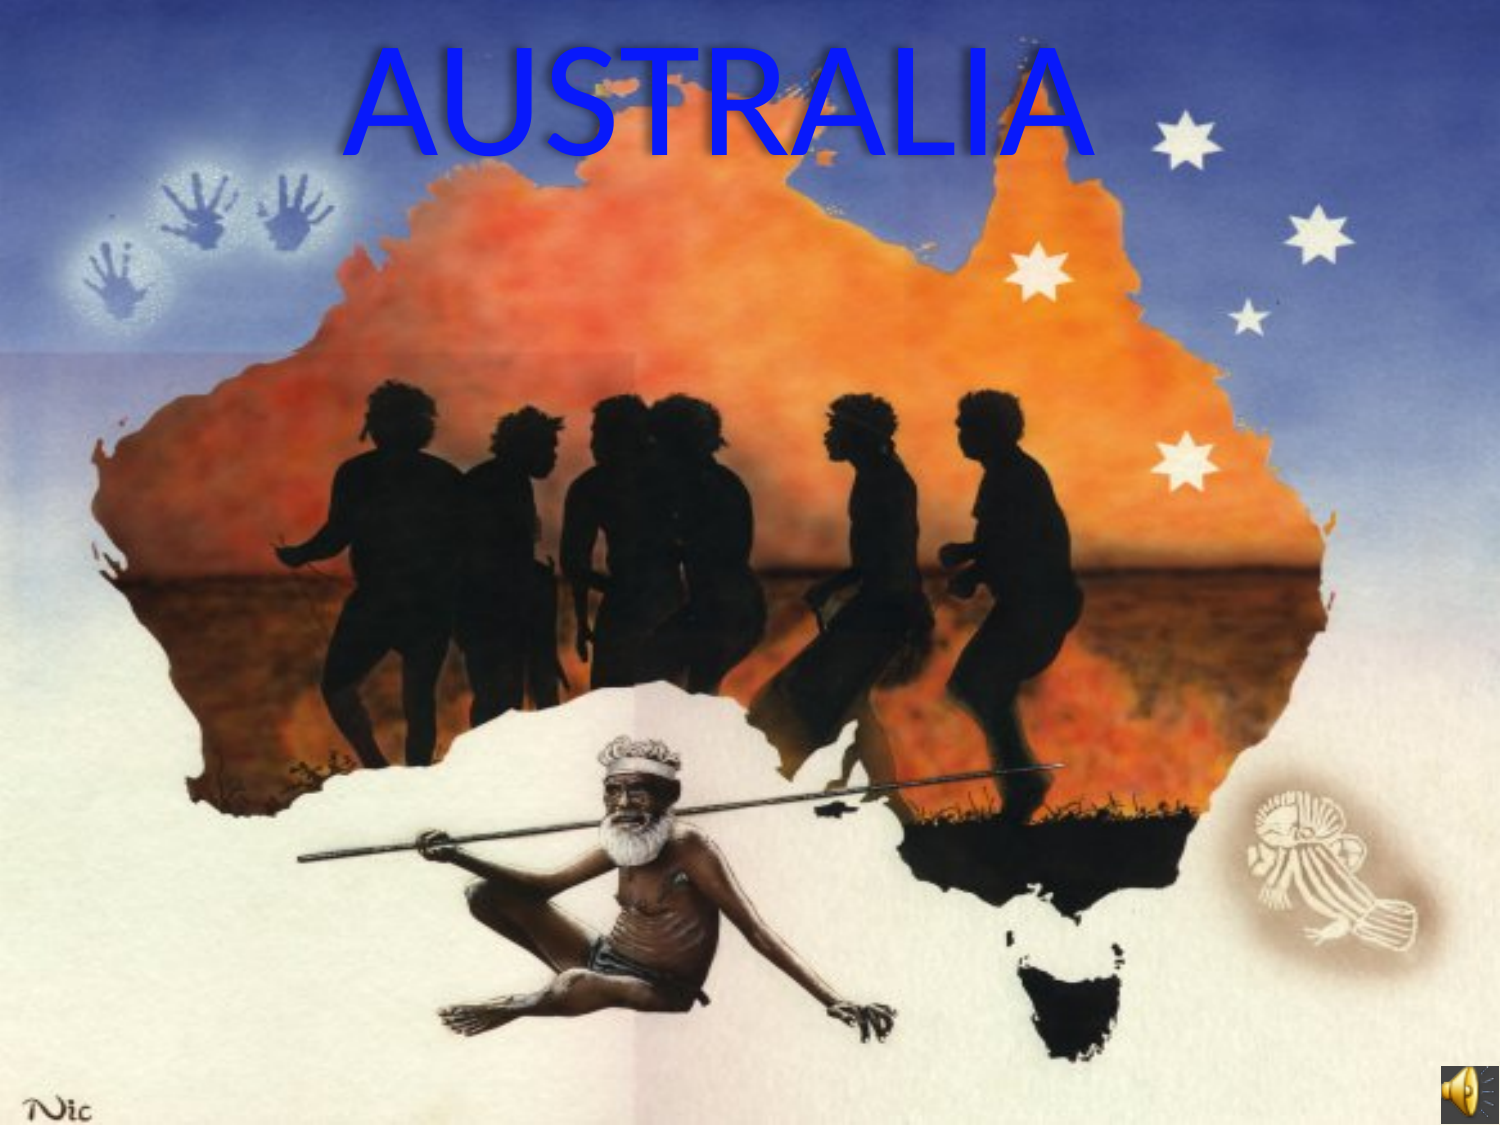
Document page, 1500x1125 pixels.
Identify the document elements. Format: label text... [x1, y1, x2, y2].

picture [1439, 1064, 1500, 1125]
picture [0, 0, 1500, 1125]
title AUSTRALIA [82, 0, 1357, 178]
